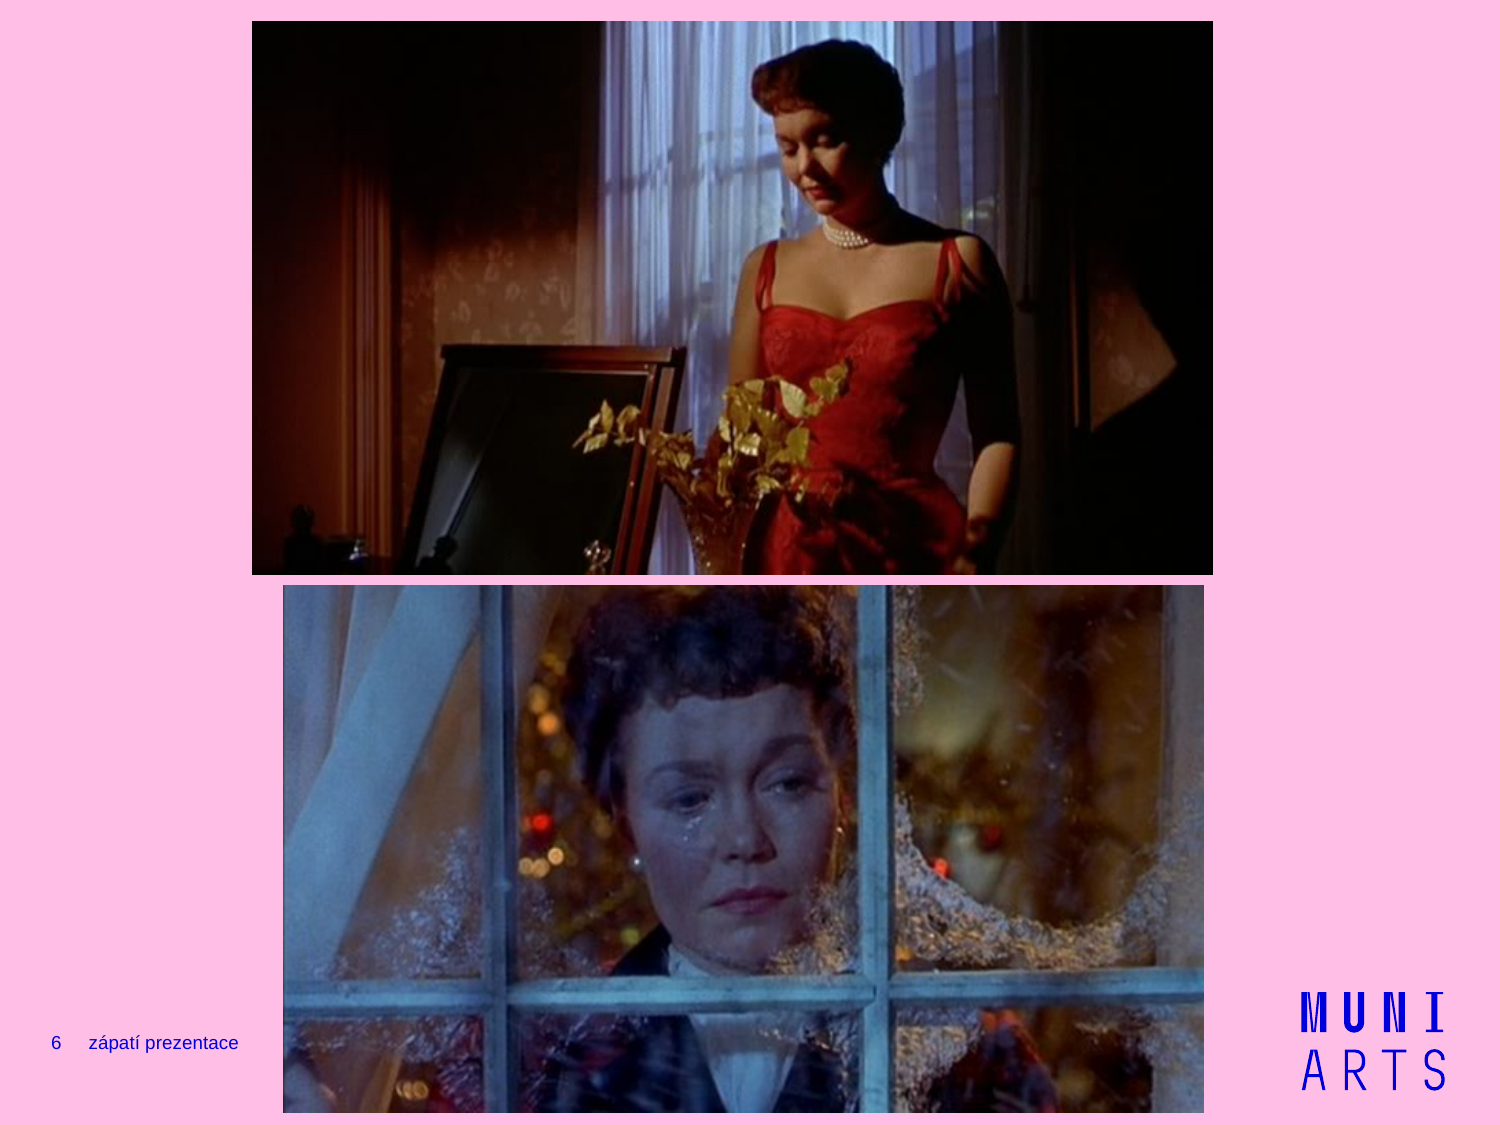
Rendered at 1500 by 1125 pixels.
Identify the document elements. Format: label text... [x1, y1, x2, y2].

picture [252, 21, 1214, 575]
slide_number 6 [50, 1021, 82, 1063]
footer zápatí prezentace [88, 1021, 278, 1063]
picture [283, 585, 1204, 1114]
